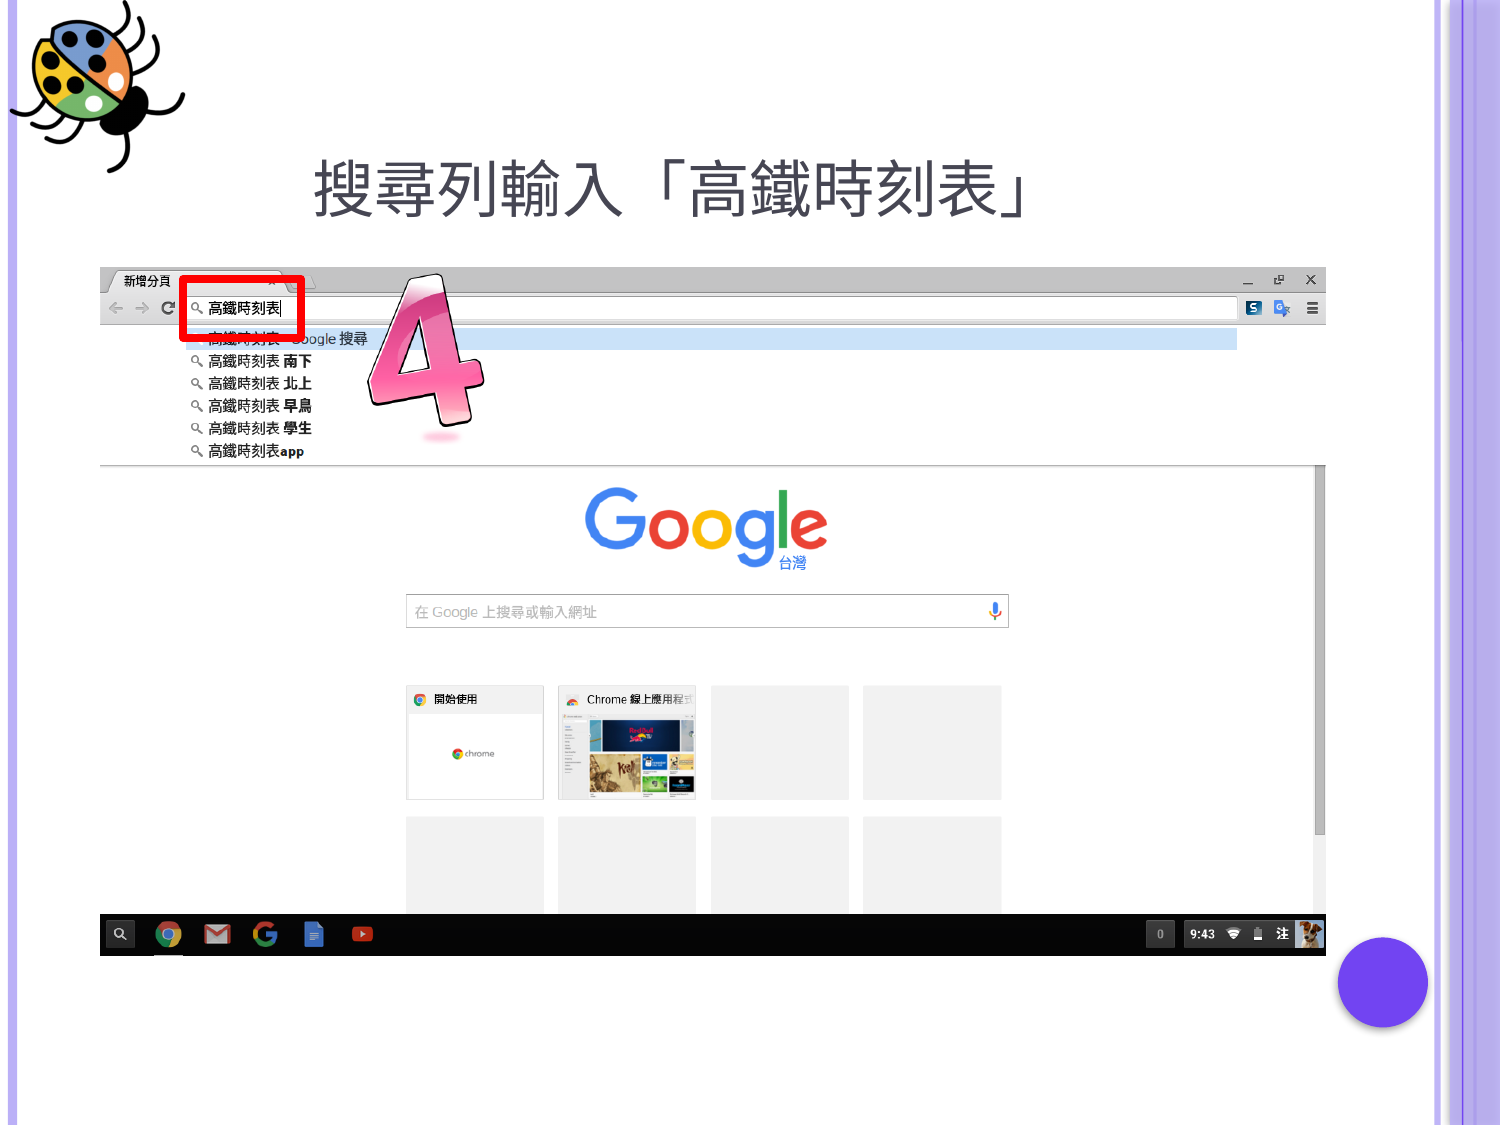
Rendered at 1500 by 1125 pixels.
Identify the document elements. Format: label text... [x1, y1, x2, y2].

picture [0, 0, 169, 176]
title 搜尋列輸入「高鐵時刻表」 [75, 45, 1300, 233]
picture [336, 266, 515, 445]
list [99, 266, 1326, 957]
